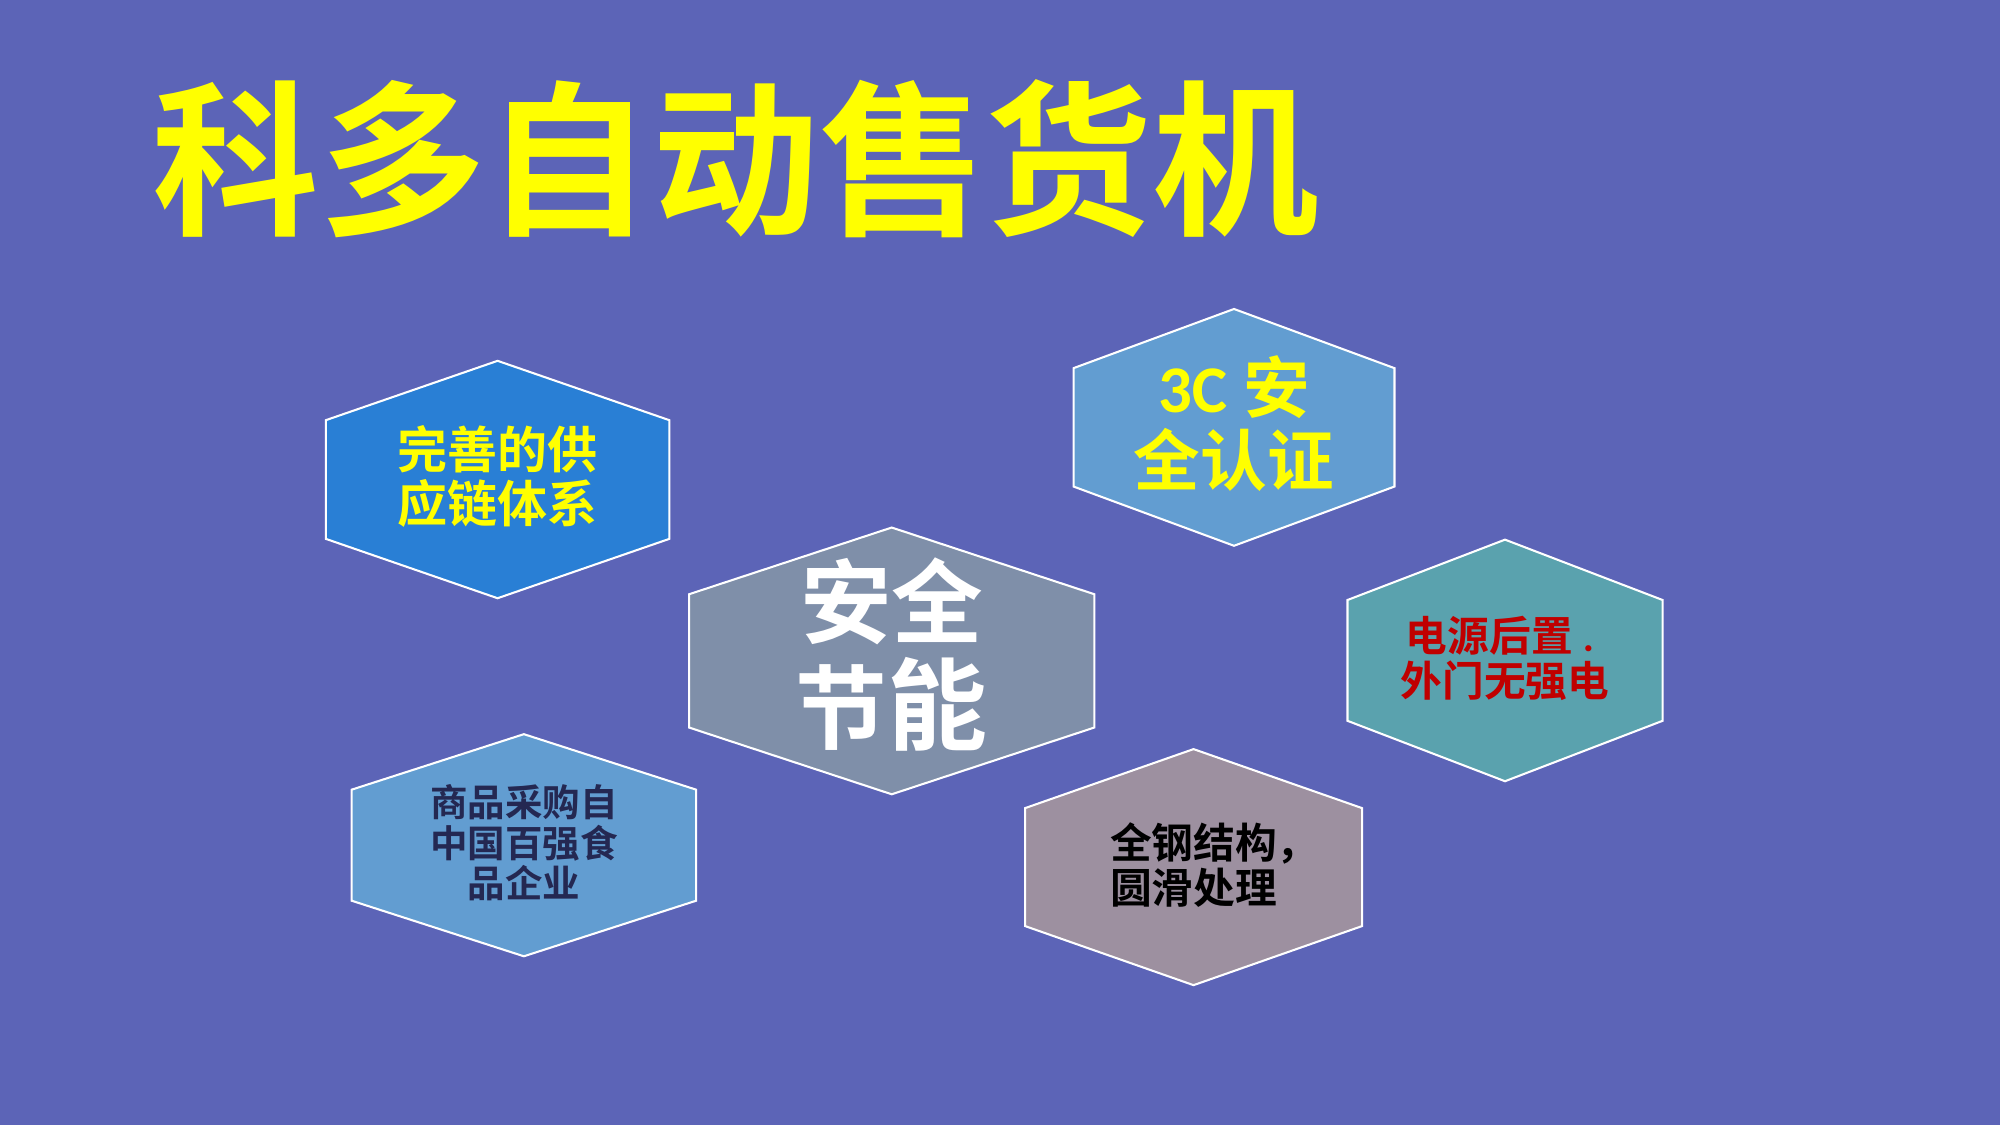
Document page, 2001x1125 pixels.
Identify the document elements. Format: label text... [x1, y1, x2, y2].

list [137, 299, 1863, 1014]
title 科多自动售货机 [137, 59, 1863, 278]
